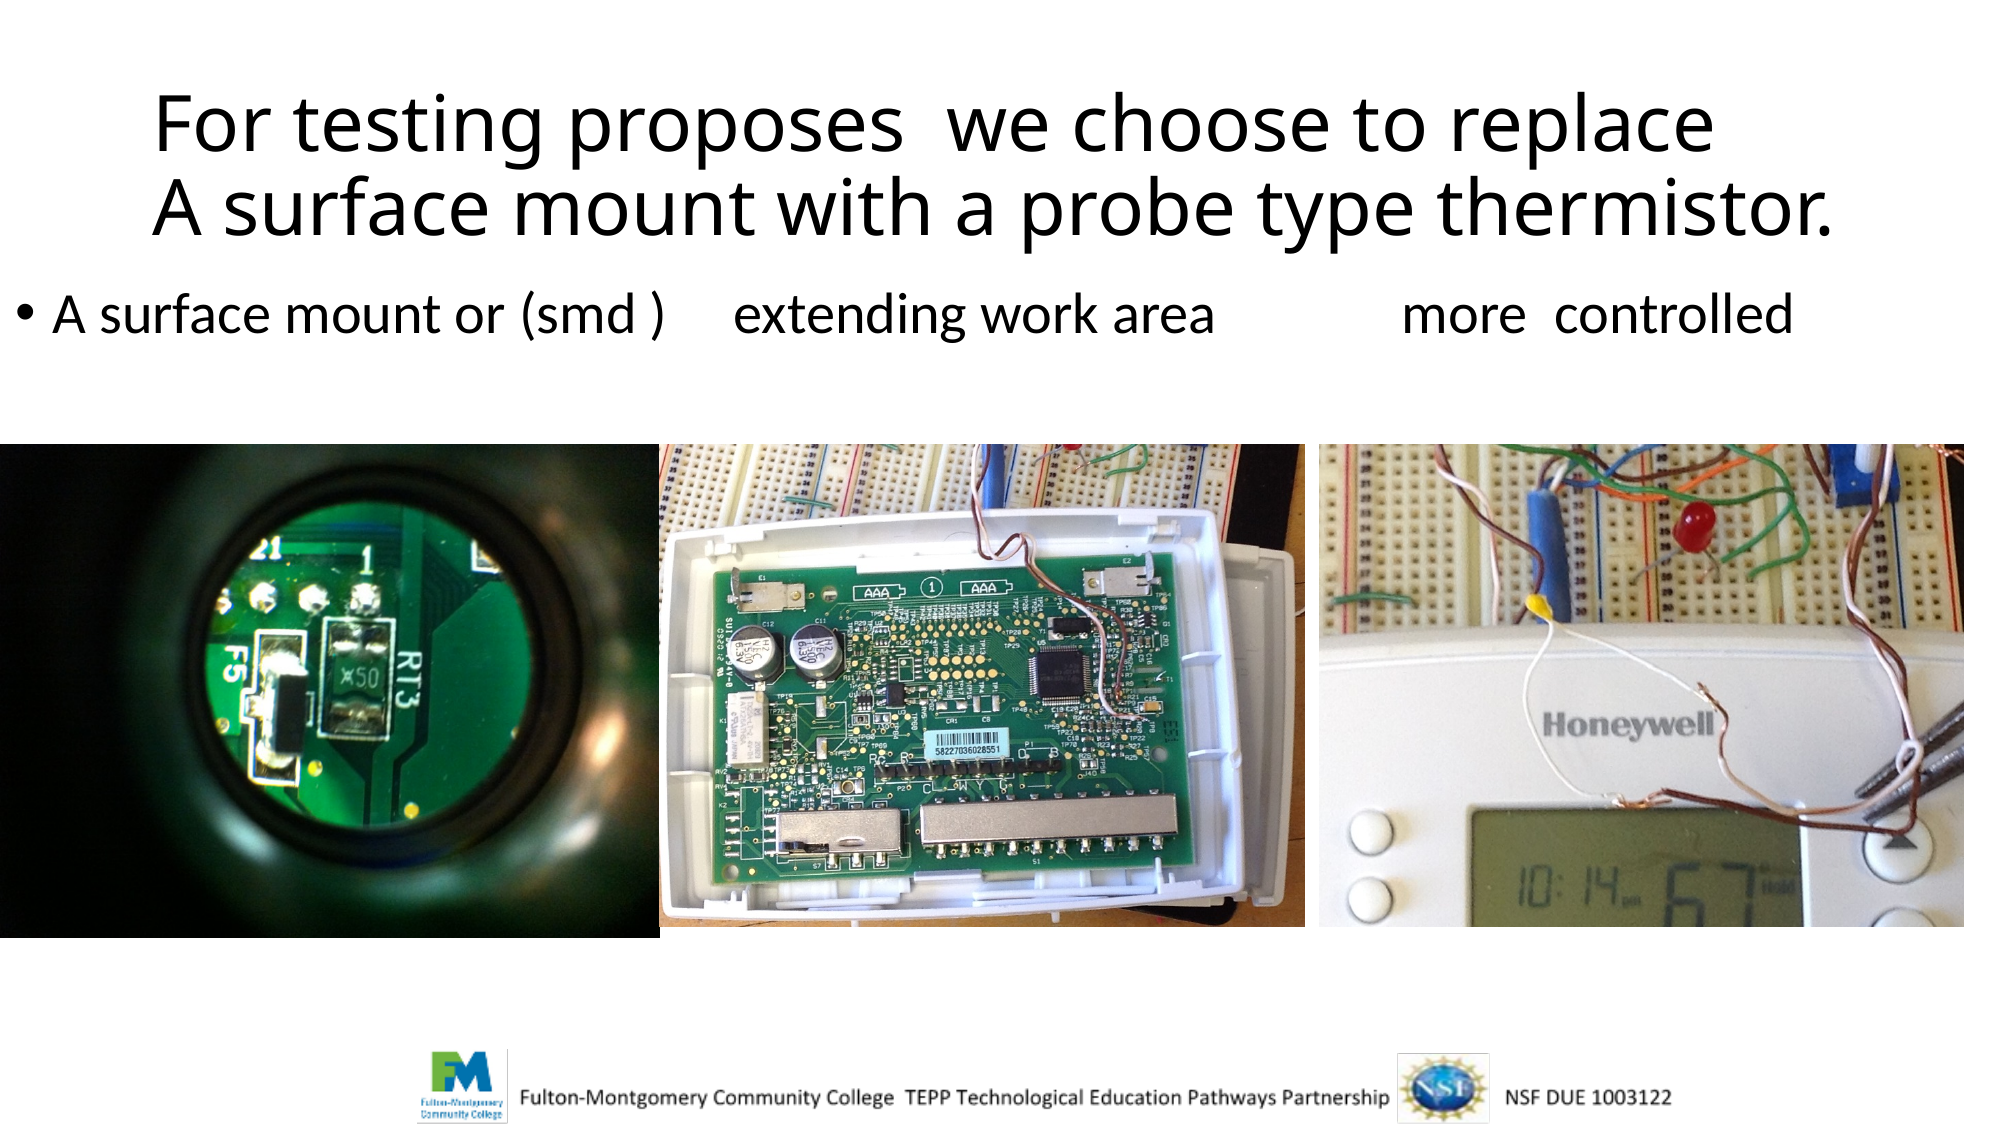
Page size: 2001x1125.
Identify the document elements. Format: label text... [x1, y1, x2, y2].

list A surface mount or (smd ) extending work area more controlled [0, 275, 1964, 411]
title For testing proposes we choose to replace A surface mount with a probe type thermistor. [137, 59, 1863, 275]
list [1319, 444, 1964, 927]
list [0, 444, 660, 938]
picture [417, 1049, 1762, 1125]
picture [659, 444, 1305, 927]
